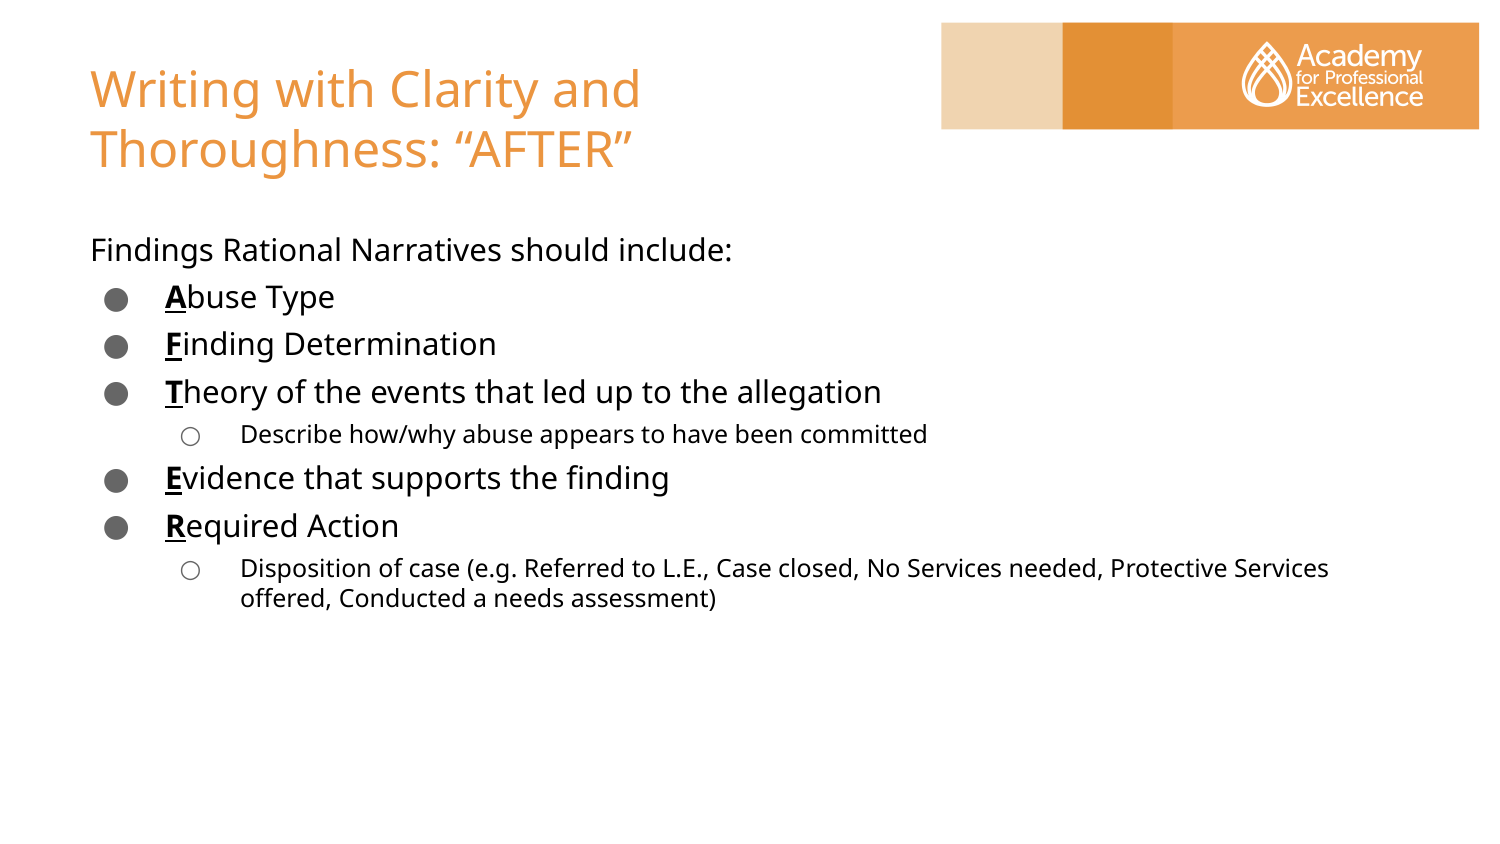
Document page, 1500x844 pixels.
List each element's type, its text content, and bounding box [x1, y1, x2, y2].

picture [1239, 39, 1429, 112]
title Writing with Clarity and Thoroughness: “AFTER” [75, 47, 1425, 154]
list Findings Rational Narratives should include: Abuse Type Finding Determination Theory of the events that led up to the allegation Describe how/why abuse appears to have been committed Evidence that supports the finding Required Action Disposition of case (e.g. Referred to L.E., Case closed, No Services needed, Protective Services offered, Conducted a needs assessment) [75, 154, 1425, 712]
